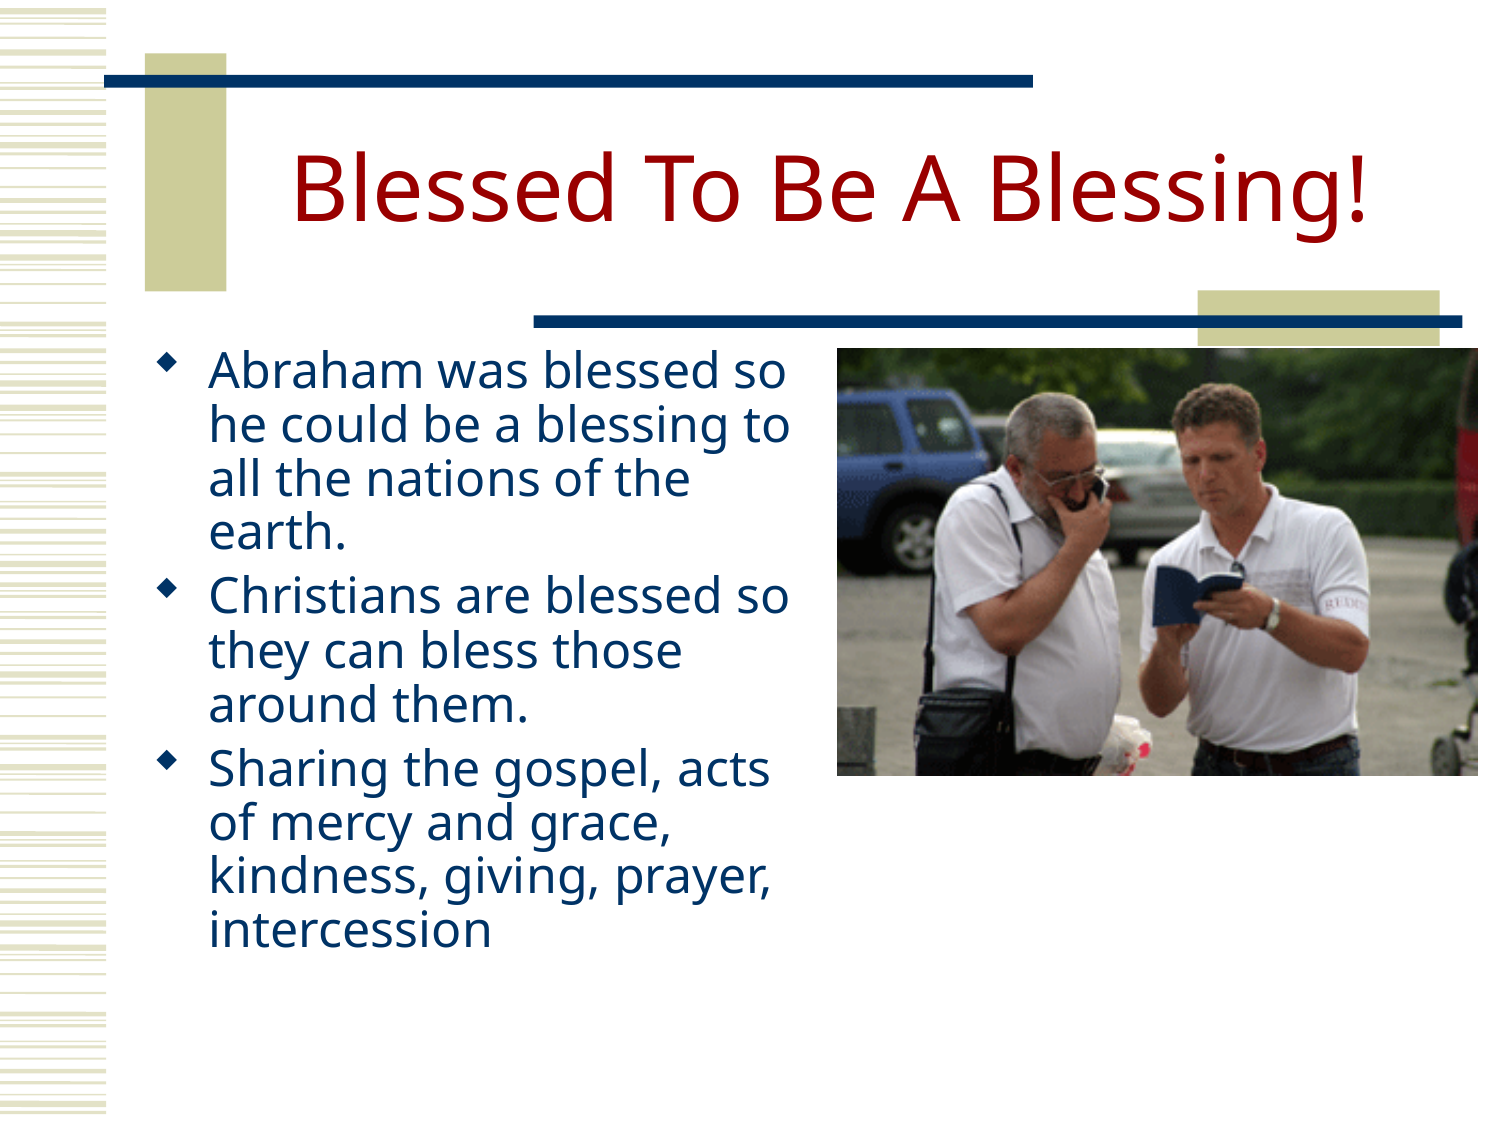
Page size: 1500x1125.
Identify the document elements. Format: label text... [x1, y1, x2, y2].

title Blessed To Be A Blessing! [225, 99, 1436, 288]
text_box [837, 348, 1479, 776]
list Abraham was blessed so he could be a blessing to all the nations of the earth. Christians are blessed so they can bless those around them. Sharing the gospel, acts of mercy and grace, kindness, giving, prayer, intercession [137, 337, 830, 1075]
